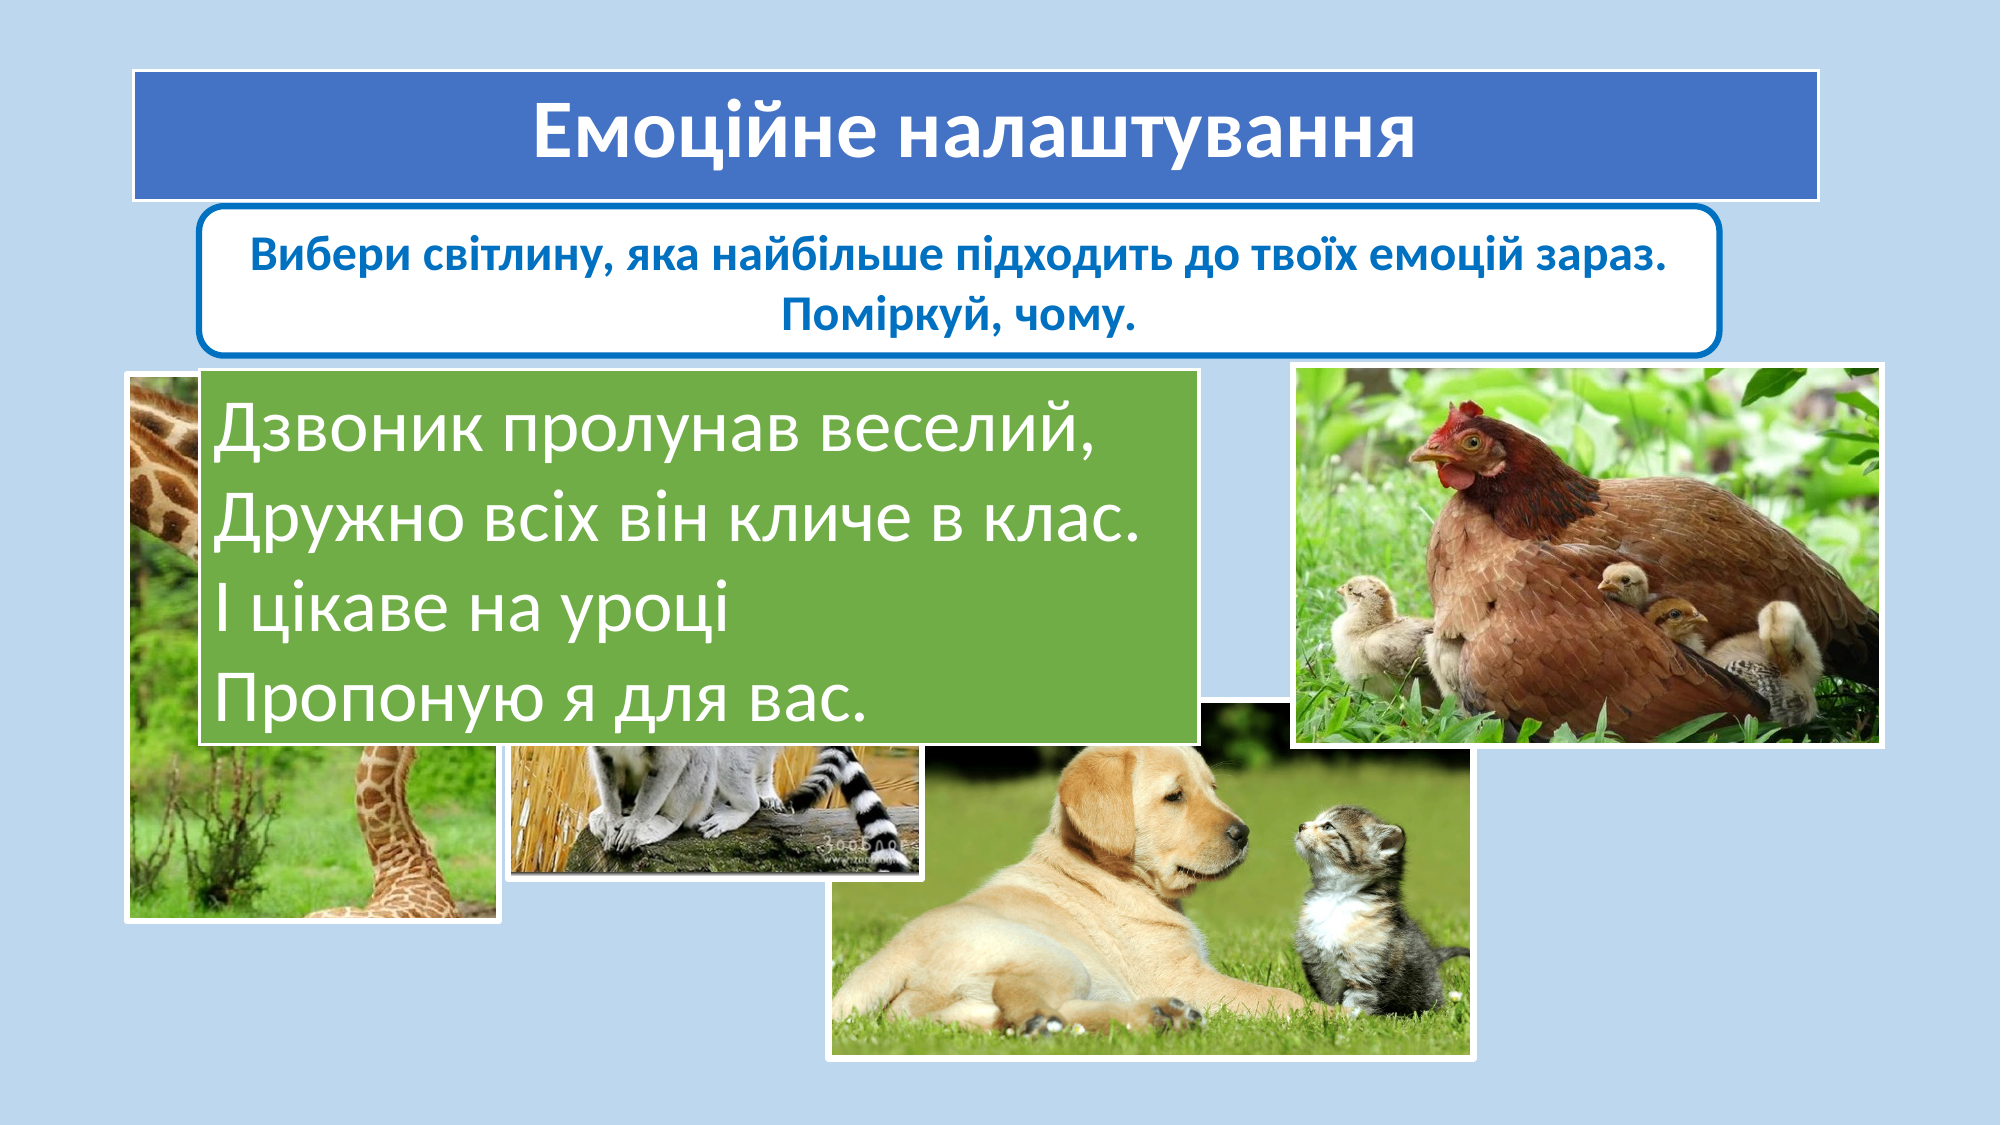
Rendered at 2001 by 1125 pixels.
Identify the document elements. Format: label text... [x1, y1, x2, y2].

text_box Вибери світлину, яка найбільше підходить до твоїх емоцій зараз. Поміркуй, чому. [197, 205, 1721, 357]
title Емоційне налаштування [132, 69, 1820, 202]
picture [129, 376, 496, 918]
text_box Дзвоник пролунав веселий, Дружно всіх він кличе в клас. І цікаве на уроці Пропоную я для вас. [198, 368, 1201, 746]
picture [511, 367, 1879, 1056]
